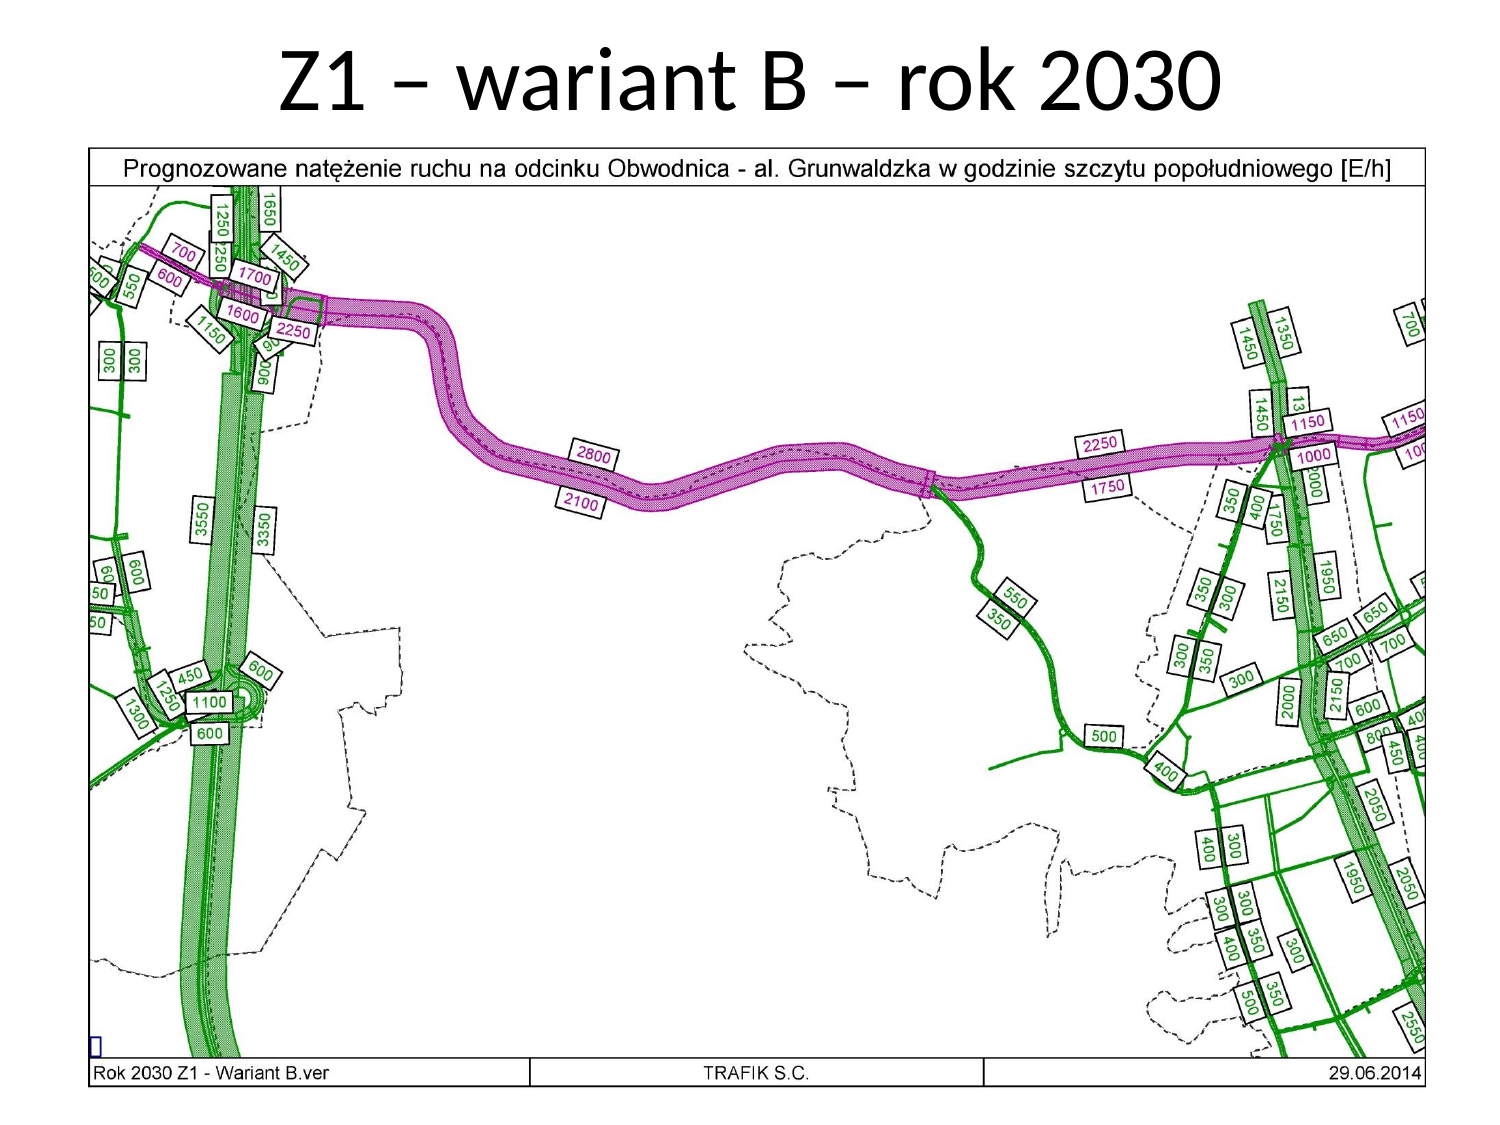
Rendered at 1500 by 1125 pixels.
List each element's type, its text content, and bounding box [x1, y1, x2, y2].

title Z1 – wariant B – rok 2030 [76, 0, 1427, 149]
picture [88, 144, 1426, 1090]
